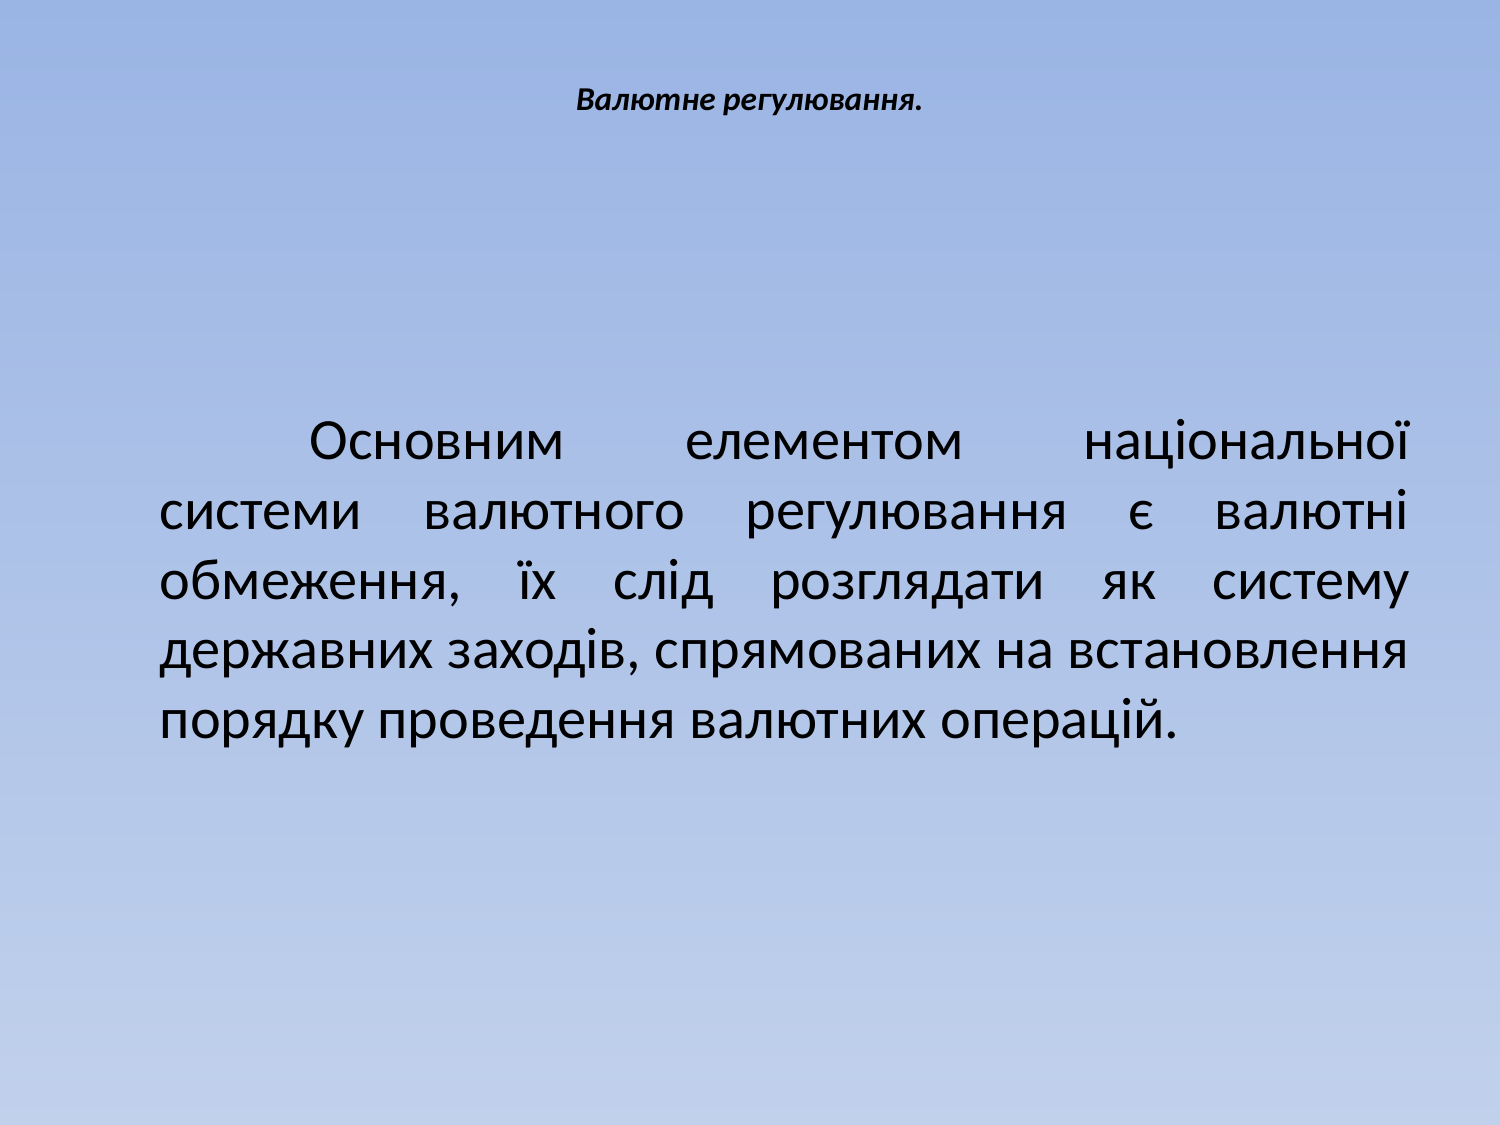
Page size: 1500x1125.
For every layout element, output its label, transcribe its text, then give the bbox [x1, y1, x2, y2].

list Основним елементом національної системи валютного регулювання є валютні обмеження, їх слід розглядати як систему державних заходів, спрямованих на встановлення порядку проведення валютних операцій. [88, 149, 1425, 1005]
title Валютне регулювання. [75, 45, 1425, 149]
